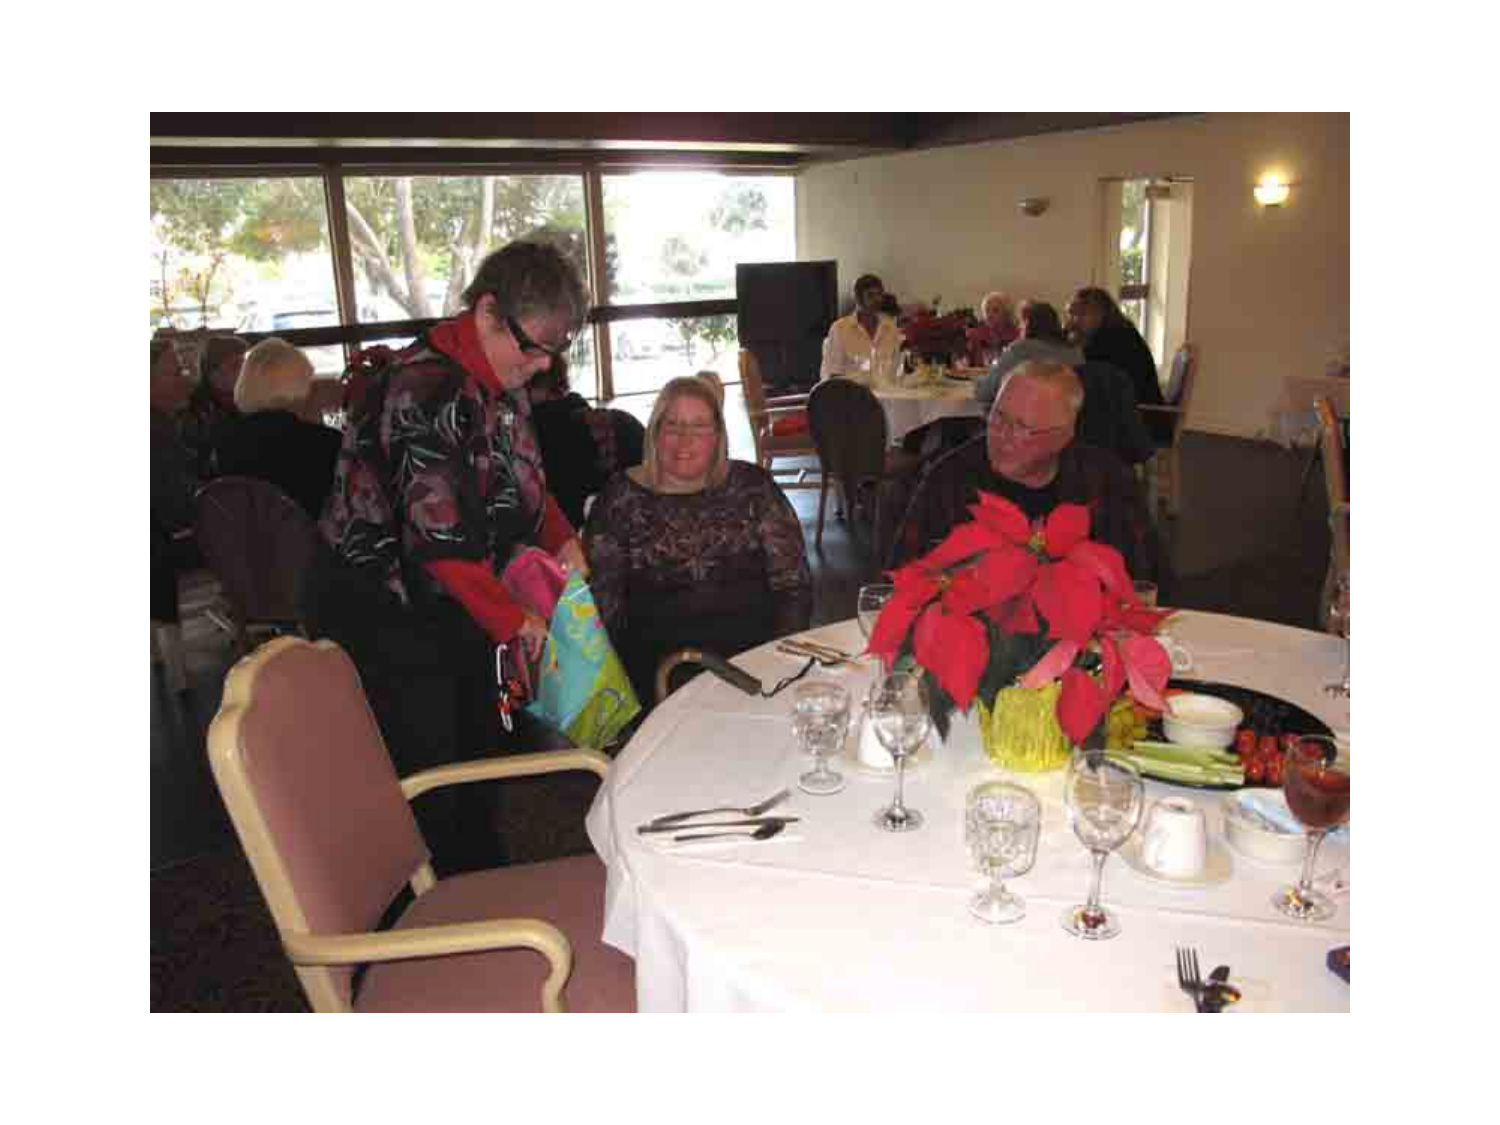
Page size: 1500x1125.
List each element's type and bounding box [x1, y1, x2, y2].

picture [149, 112, 1351, 1013]
